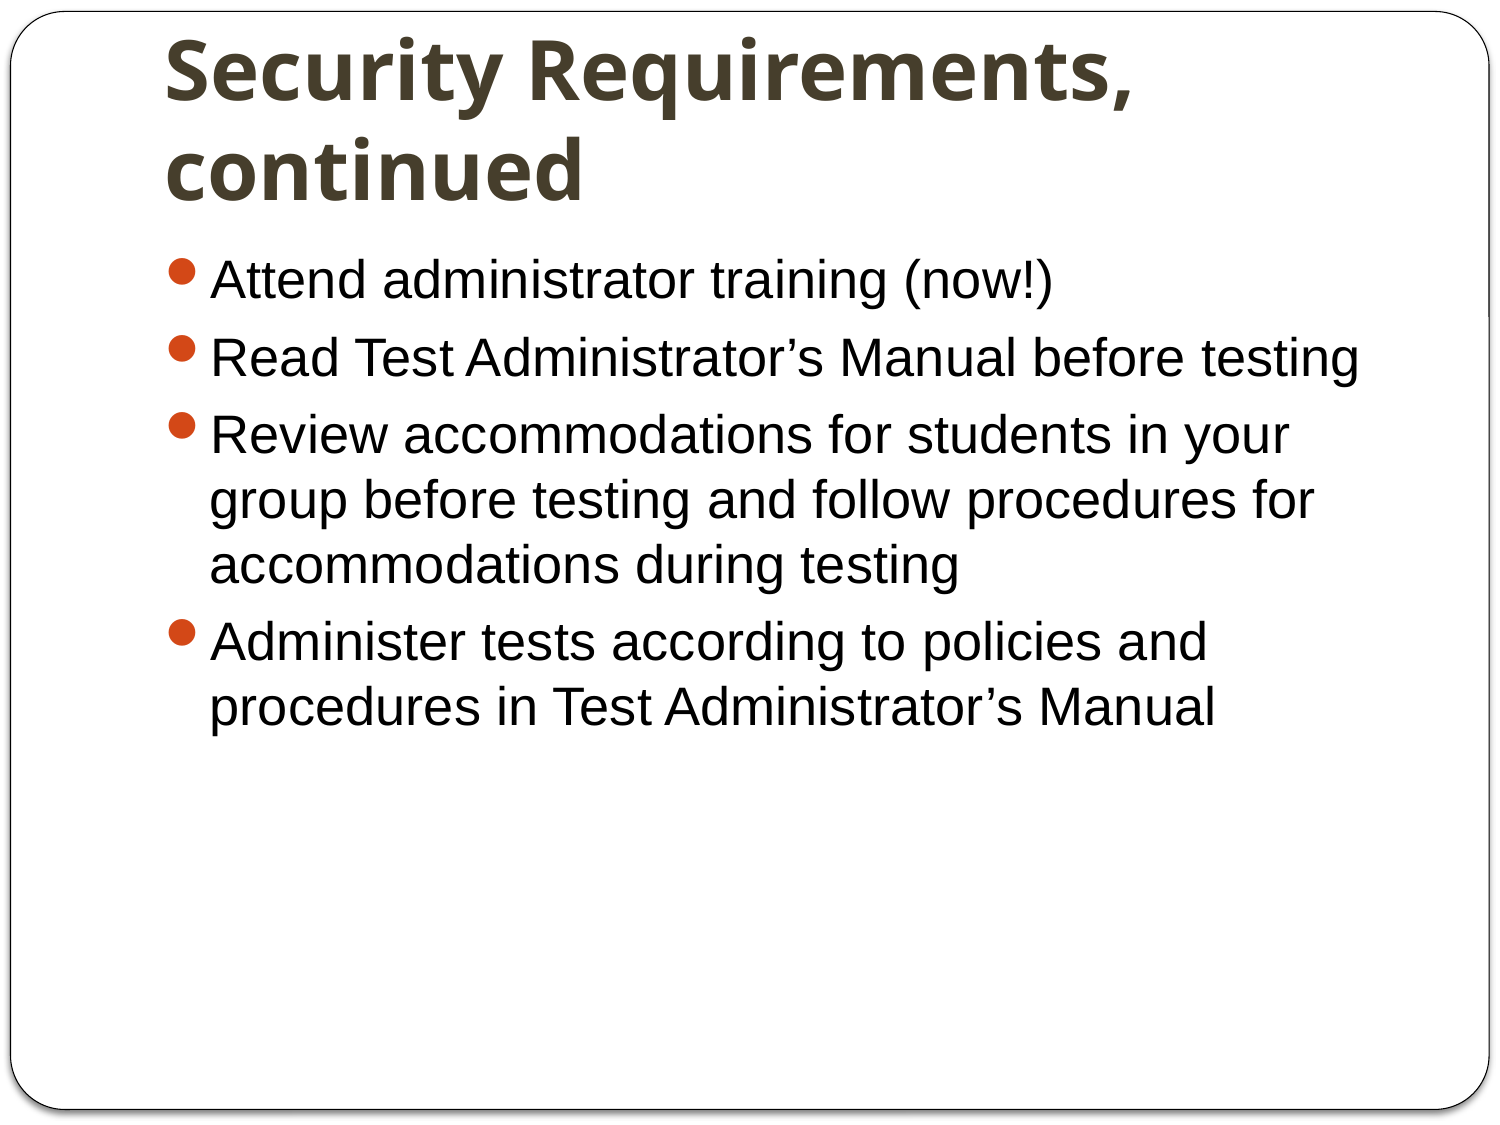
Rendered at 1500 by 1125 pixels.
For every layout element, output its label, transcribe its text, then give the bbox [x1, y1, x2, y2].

list Attend administrator training (now!) Read Test Administrator’s Manual before testing Review accommodations for students in your group before testing and follow procedures for accommodations during testing Administer tests according to policies and procedures in Test Administrator’s Manual [150, 237, 1425, 988]
title Security Requirements, continued [150, 45, 1425, 233]
